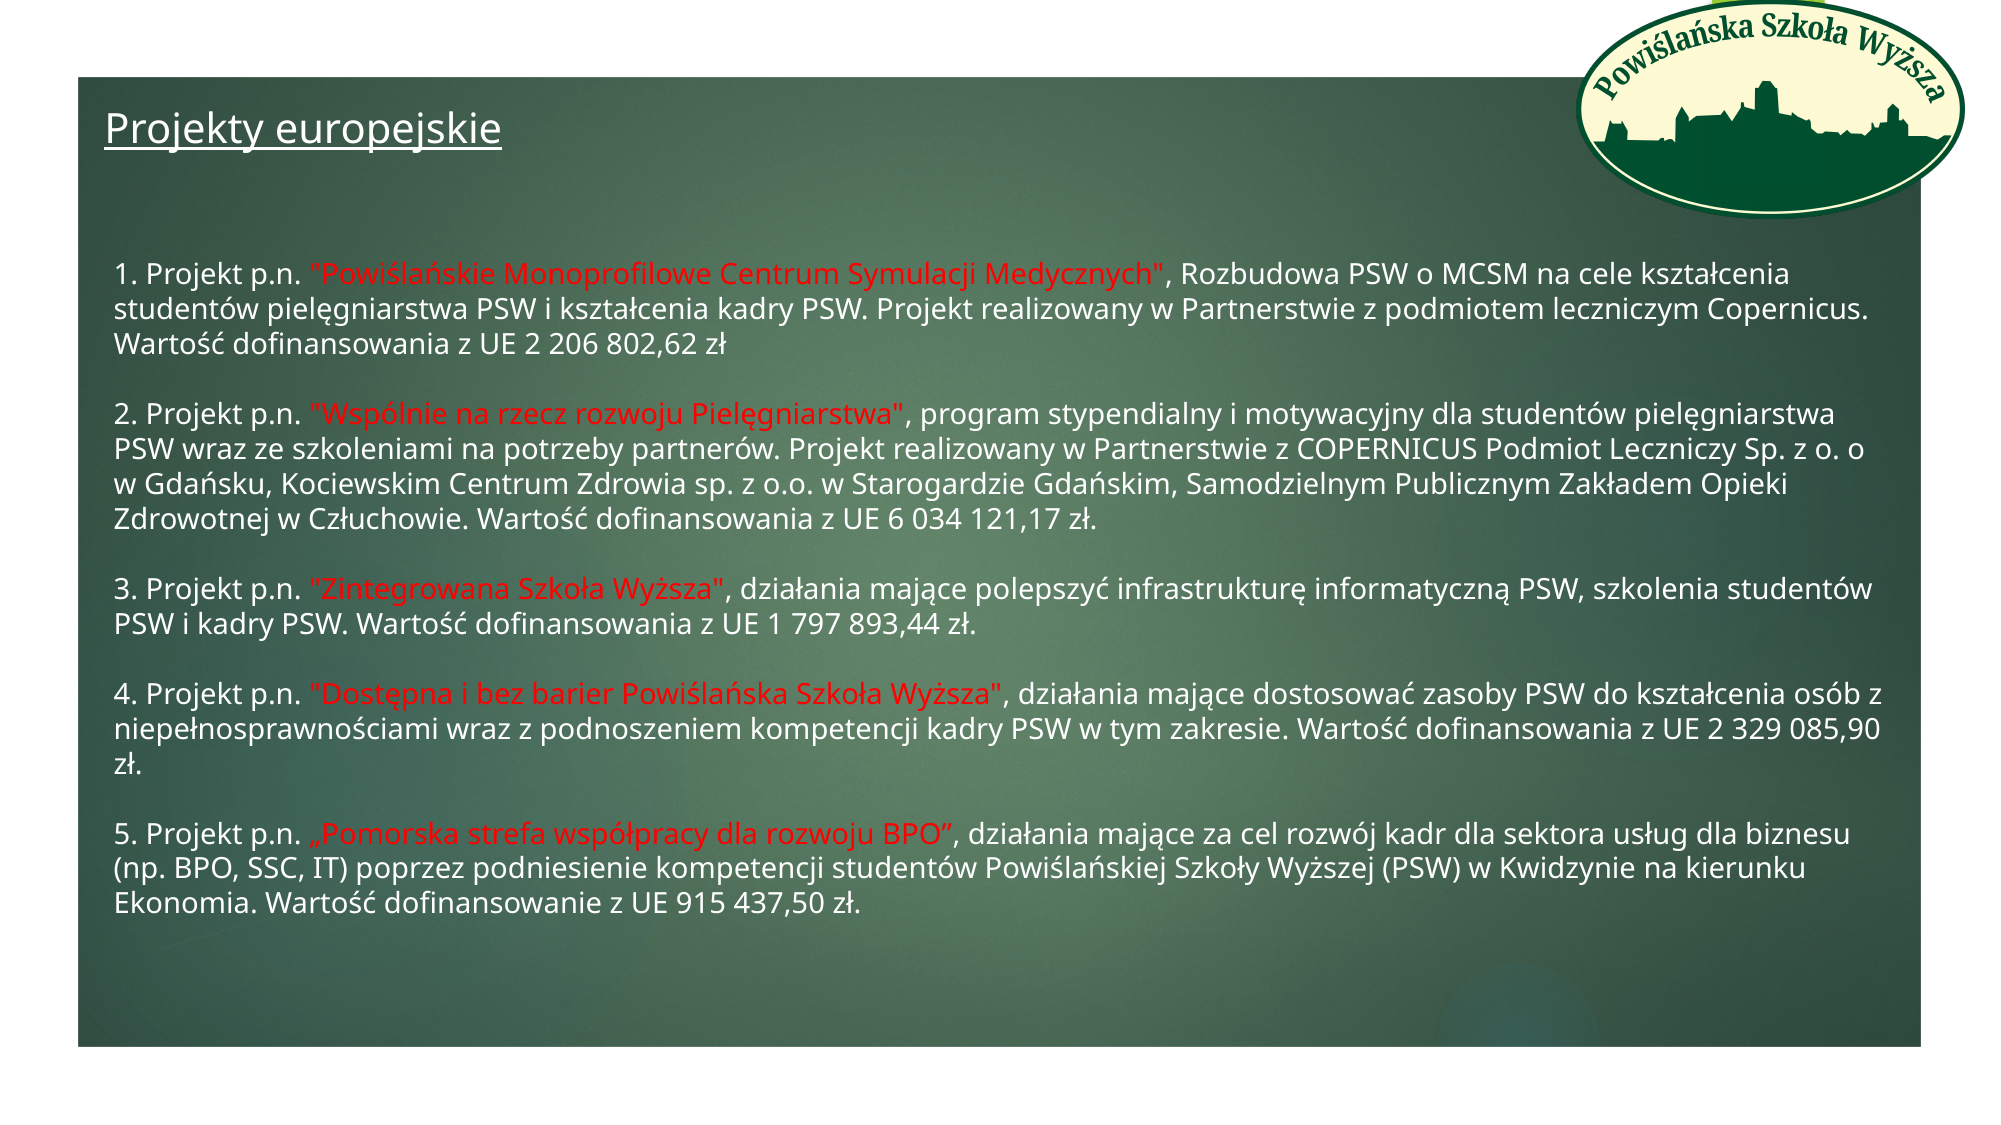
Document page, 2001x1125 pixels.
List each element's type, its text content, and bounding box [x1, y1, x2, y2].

text_box Projekty europejskie [89, 94, 518, 160]
picture [1576, 0, 1965, 219]
text_box 1. Projekt p.n. "Powiślańskie Monoprofilowe Centrum Symulacji Medycznych", Rozbudowa PSW o MCSM na cele kształcenia studentów pielęgniarstwa PSW i kształcenia kadry PSW. Projekt realizowany w Partnerstwie z podmiotem leczniczym Copernicus. Wartość dofinansowania z UE 2 206 802,62 zł 2. Projekt p.n. "Wspólnie na rzecz rozwoju Pielęgniarstwa", program stypendialny i motywacyjny dla studentów pielęgniarstwa PSW wraz ze szkoleniami na potrzeby partnerów. Projekt realizowany w Partnerstwie z COPERNICUS Podmiot Leczniczy Sp. z o. o w Gdańsku, Kociewskim Centrum Zdrowia sp. z o.o. w Starogardzie Gdańskim, Samodzielnym Publicznym Zakładem Opieki Zdrowotnej w Człuchowie. Wartość dofinansowania z UE 6 034 121,17 zł. 3. Projekt p.n. "Zintegrowana Szkoła Wyższa", działania mające polepszyć infrastrukturę informatyczną PSW, szkolenia studentów PSW i kadry PSW. Wartość dofinansowania z UE 1 797 893,44 zł. 4. Projekt p.n. "Dostępna i bez barier Powiślańska Szkoła Wyższa", działania mające dostosować zasoby PSW do kształcenia osób z niepełnosprawnościami wraz z podnoszeniem kompetencji kadry PSW w tym zakresie. Wartość dofinansowania z UE 2 329 085,90 zł. 5. Projekt p.n. „Pomorska strefa współpracy dla rozwoju BPO”, działania mające za cel rozwój kadr dla sektora usług dla biznesu (np. BPO, SSC, IT) poprzez podniesienie kompetencji studentów Powiślańskiej Szkoły Wyższej (PSW) w Kwidzynie na kierunku Ekonomia. Wartość dofinansowanie z UE 915 437,50 zł. [98, 178, 1899, 963]
